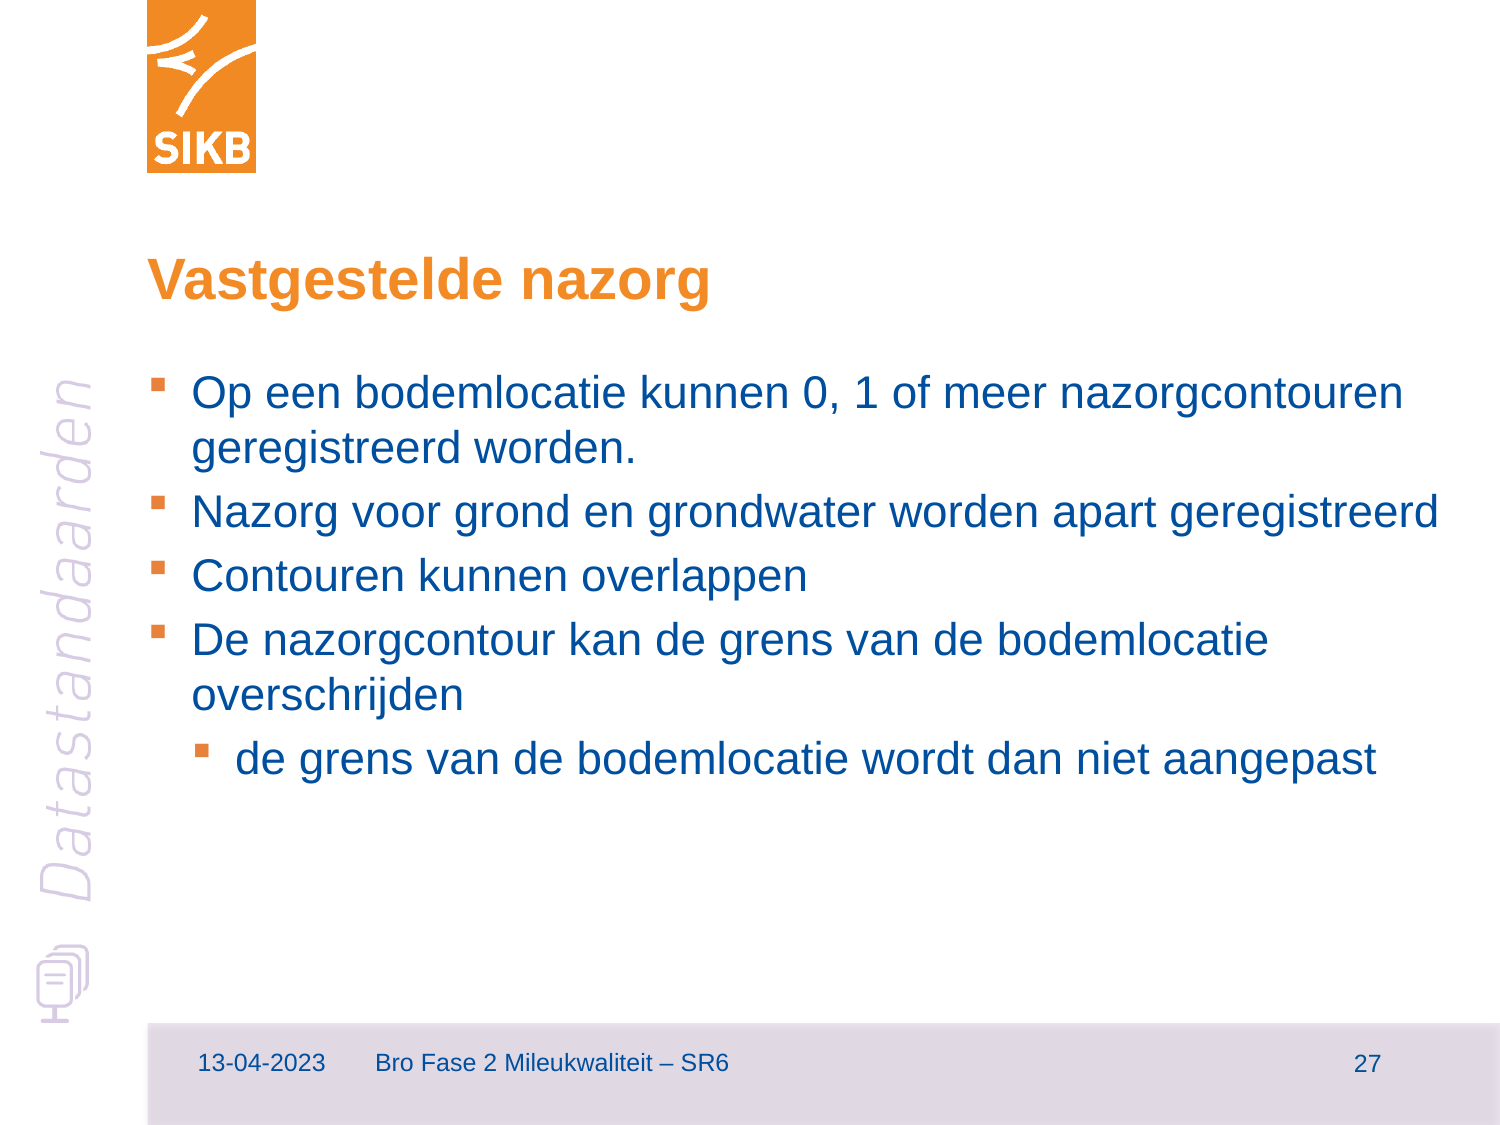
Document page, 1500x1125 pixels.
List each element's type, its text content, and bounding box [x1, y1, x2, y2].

title Vastgestelde nazorg [147, 241, 1397, 329]
slide_number 28 [1059, 1039, 1397, 1099]
picture [0, 359, 139, 1109]
list Op een bodemlocatie kunnen 0, 1 of meer nazorgcontouren geregistreerd worden. Nazorg voor grond en grondwater worden apart geregistreerd Contouren kunnen overlappen De nazorgcontour kan de grens van de bodemlocatie overschrijden de grens van de bodemlocatie wordt dan niet aangepast [147, 362, 1459, 944]
picture [147, 0, 256, 173]
footer Bro Fase 2 Mileukwaliteit – SR6 [360, 1039, 988, 1100]
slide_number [183, 1039, 349, 1099]
